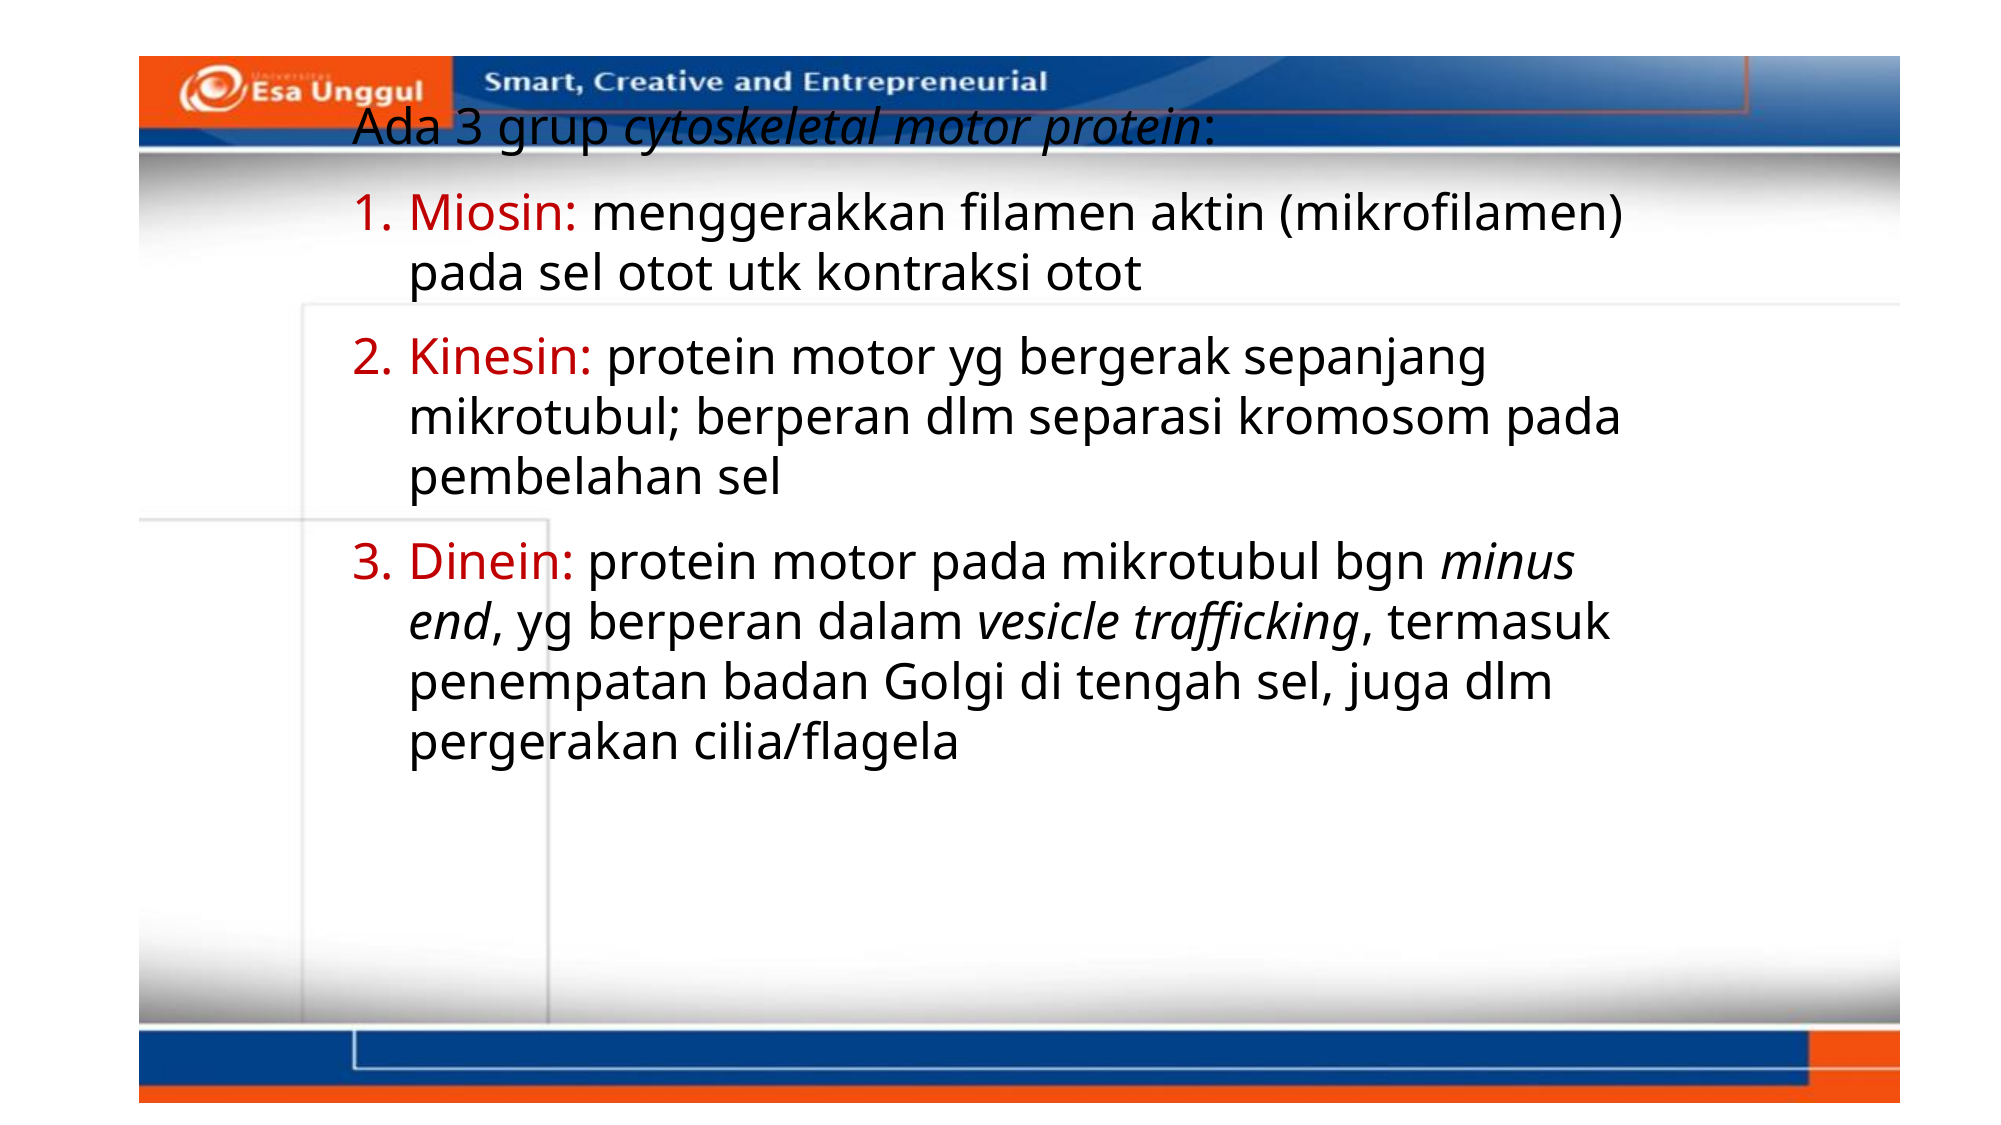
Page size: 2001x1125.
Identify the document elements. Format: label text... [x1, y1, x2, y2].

text_box Ada 3 grup cytoskeletal motor protein: Miosin: menggerakkan filamen aktin (mikrofilamen) pada sel otot utk kontraksi otot Kinesin: protein motor yg bergerak sepanjang mikrotubul; berperan dlm separasi kromosom pada pembelahan sel Dinein: protein motor pada mikrotubul bgn minus end, yg berperan dalam vesicle trafficking, termasuk penempatan badan Golgi di tengah sel, juga dlm pergerakan cilia/flagela [337, 87, 1663, 778]
picture [139, 32, 1900, 1103]
